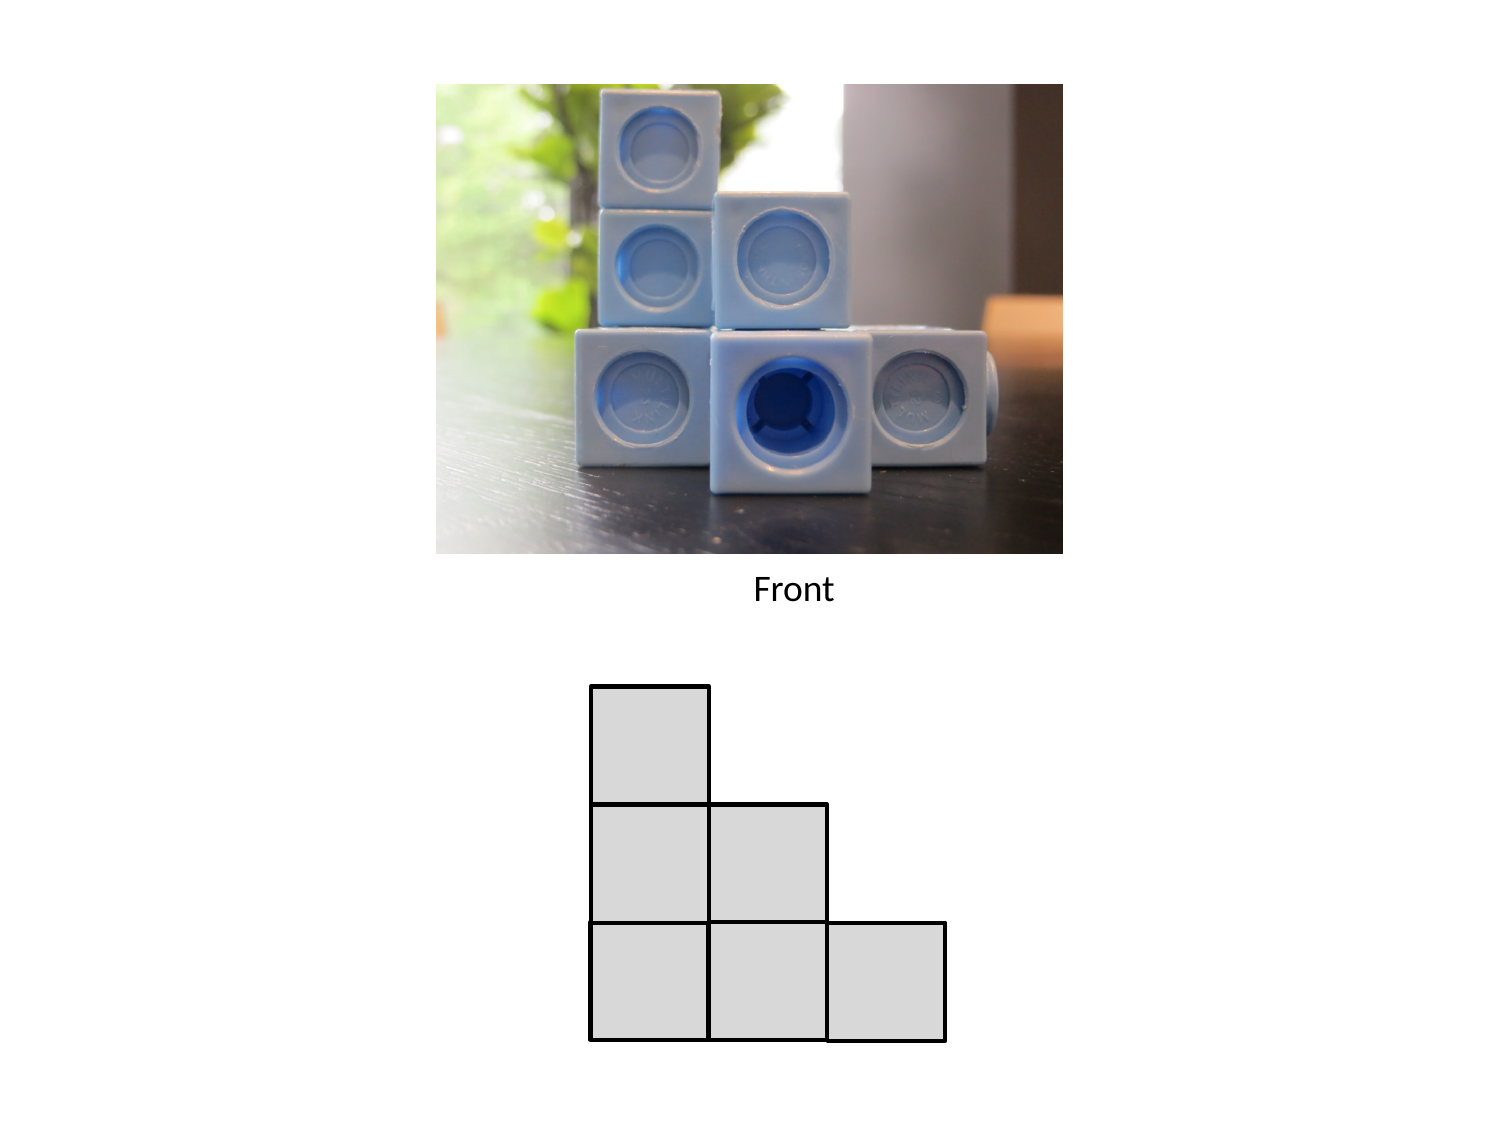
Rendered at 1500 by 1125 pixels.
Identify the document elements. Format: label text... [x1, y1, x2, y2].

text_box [590, 686, 946, 1042]
text_box Front [720, 563, 868, 617]
picture [436, 83, 1064, 554]
